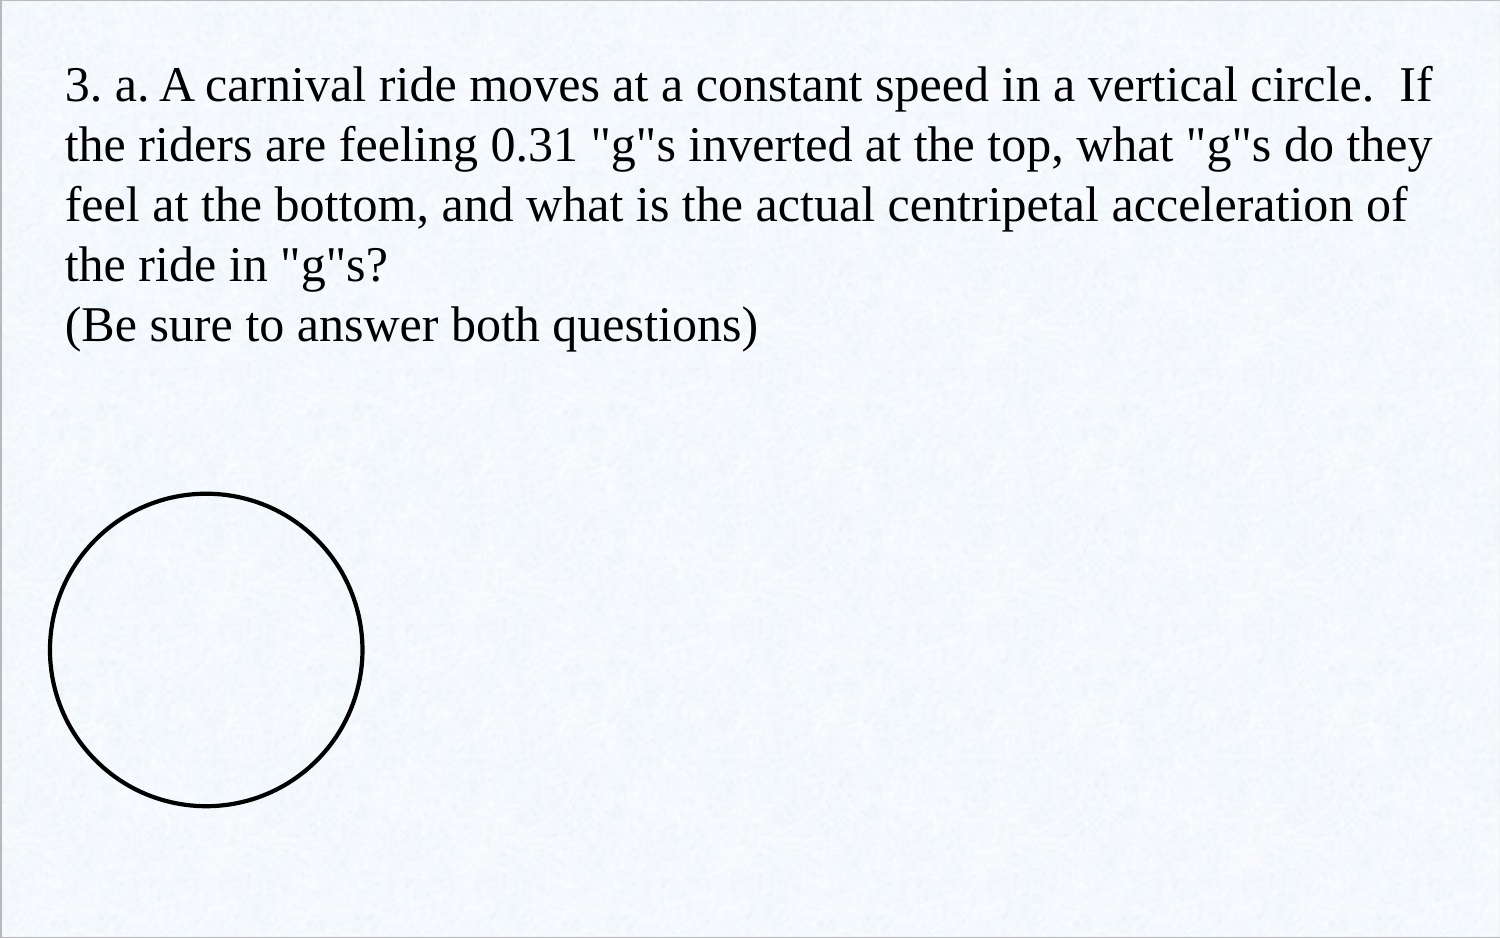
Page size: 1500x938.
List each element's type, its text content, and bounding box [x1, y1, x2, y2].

text_box [49, 493, 363, 807]
text_box 3. a. A carnival ride moves at a constant speed in a vertical circle. If the riders are feeling 0.31 "g"s inverted at the top, what "g"s do they feel at the bottom, and what is the actual centripetal acceleration of the ride in "g"s? (Be sure to answer both questions) [49, 43, 1463, 359]
